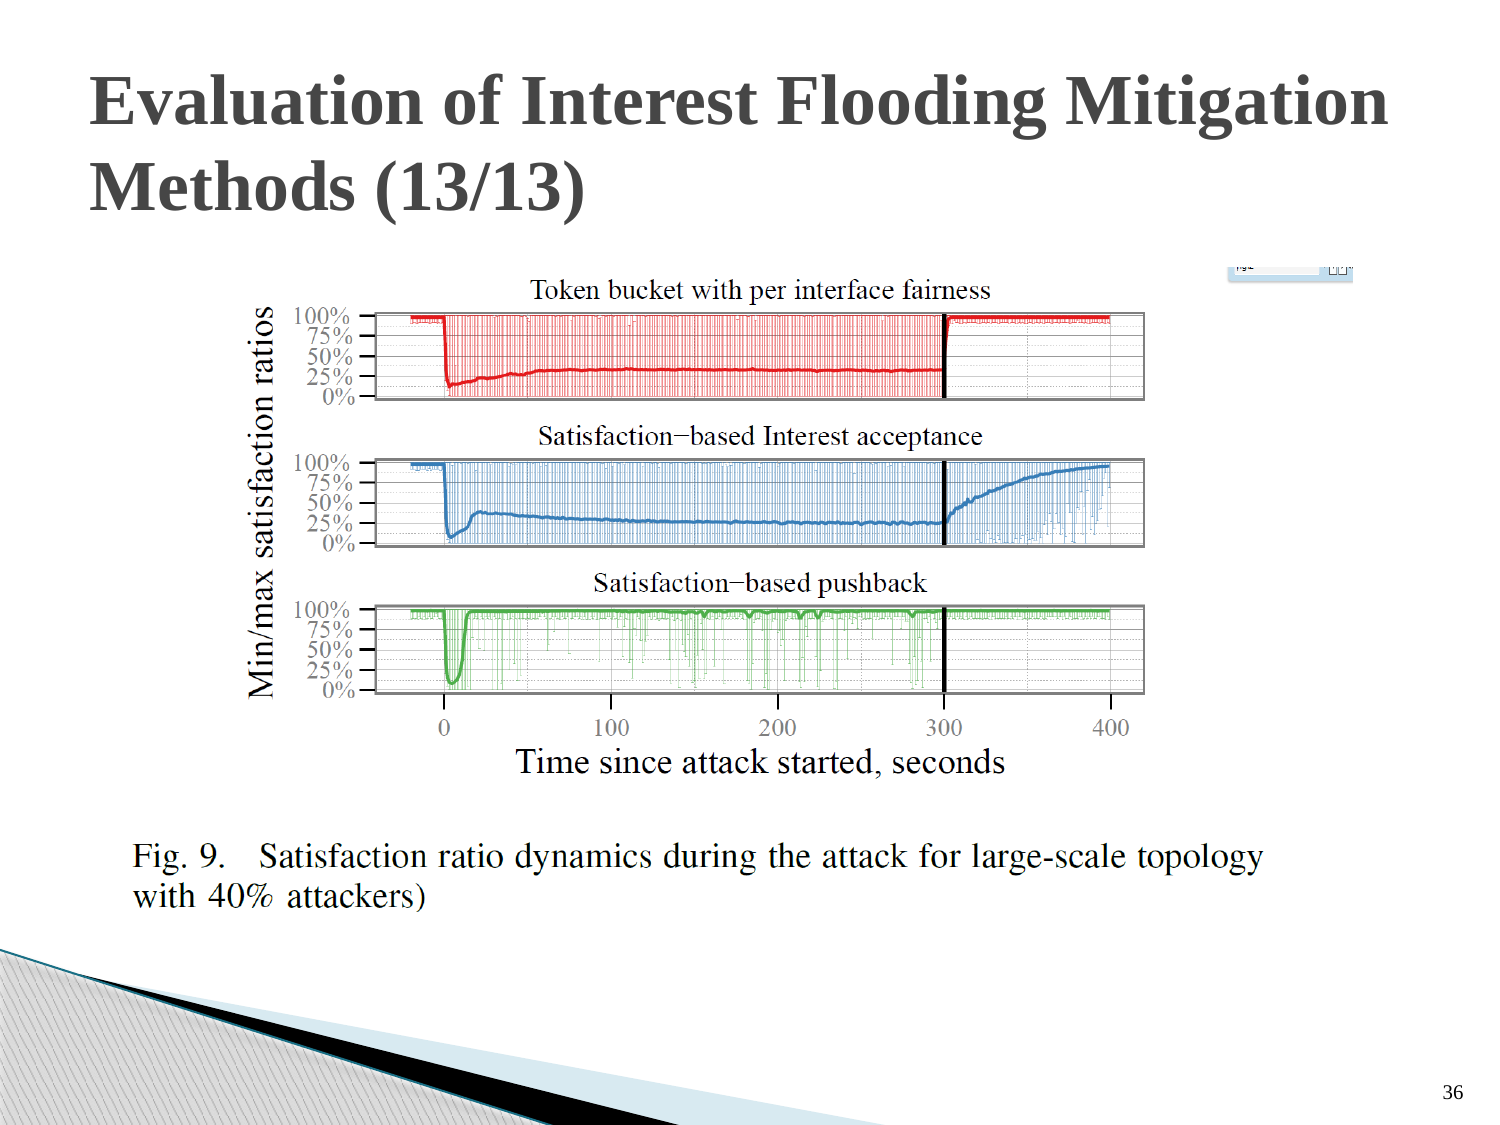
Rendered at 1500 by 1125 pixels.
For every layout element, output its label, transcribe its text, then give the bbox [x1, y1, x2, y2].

picture [123, 266, 1353, 912]
slide_number 36 [1418, 1051, 1479, 1112]
title Evaluation of Interest Flooding Mitigation Methods (13/13) [75, 45, 1425, 233]
